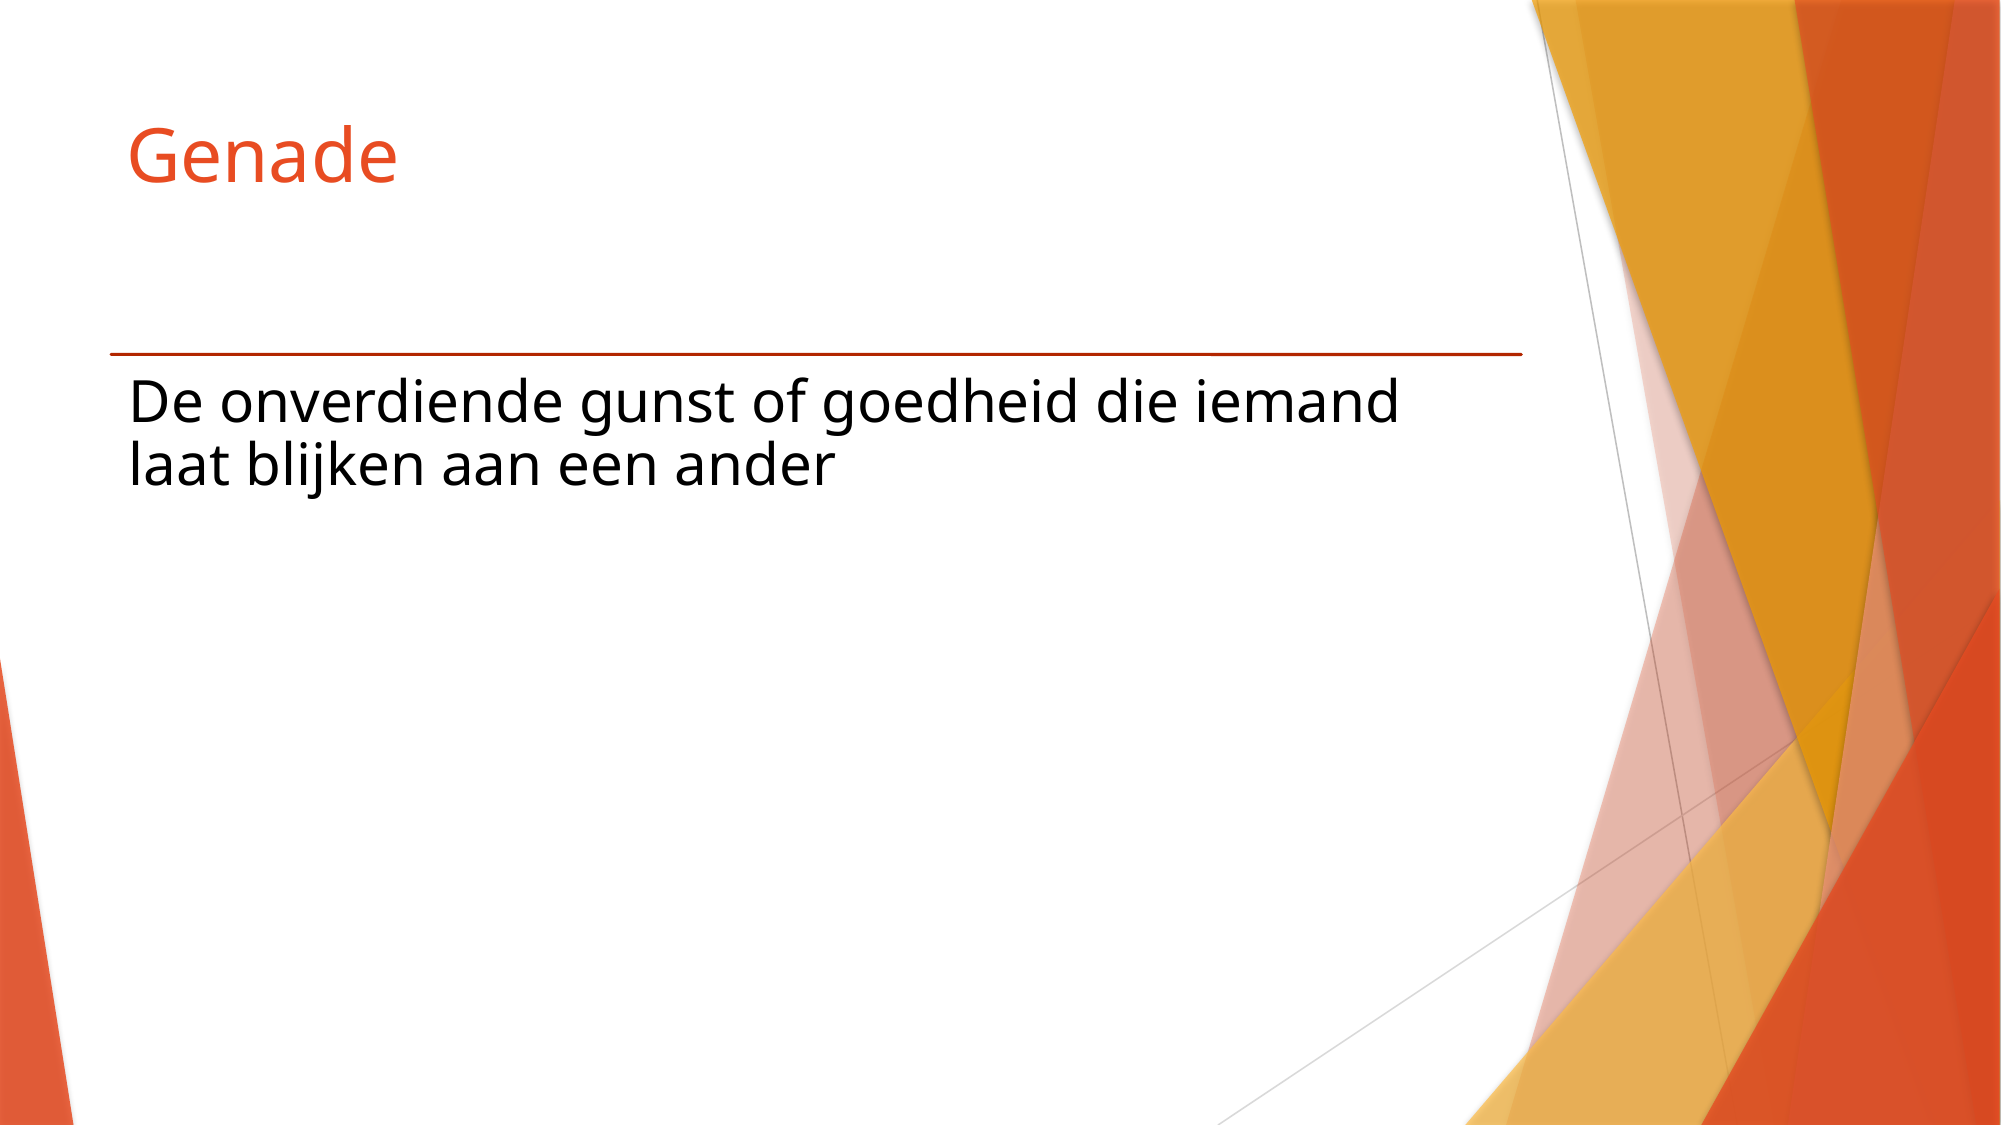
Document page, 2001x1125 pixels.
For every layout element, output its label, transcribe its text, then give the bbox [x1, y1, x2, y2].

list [110, 353, 1522, 992]
title Genade [111, 99, 1522, 317]
